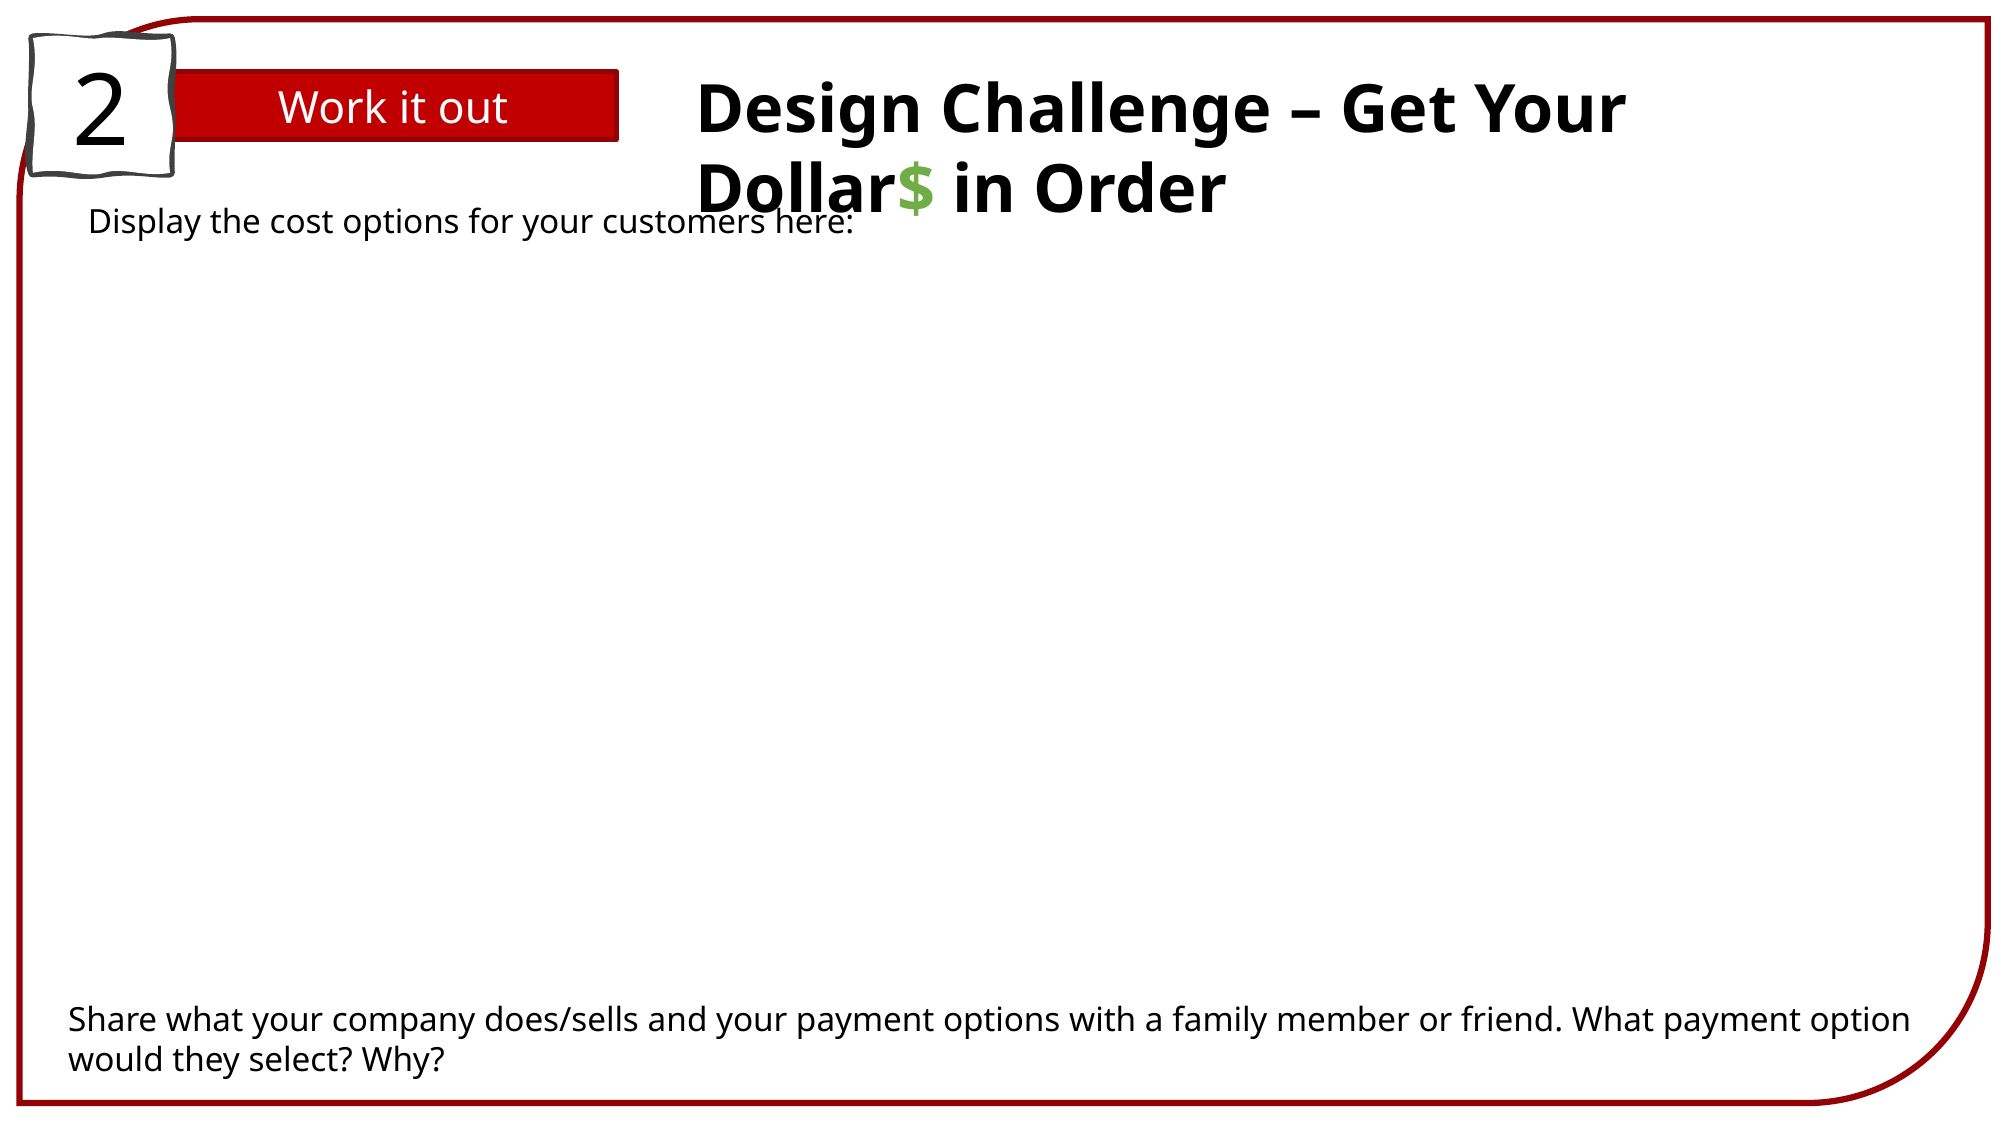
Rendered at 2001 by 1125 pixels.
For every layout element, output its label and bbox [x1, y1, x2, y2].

text_box [18, 18, 1989, 1105]
